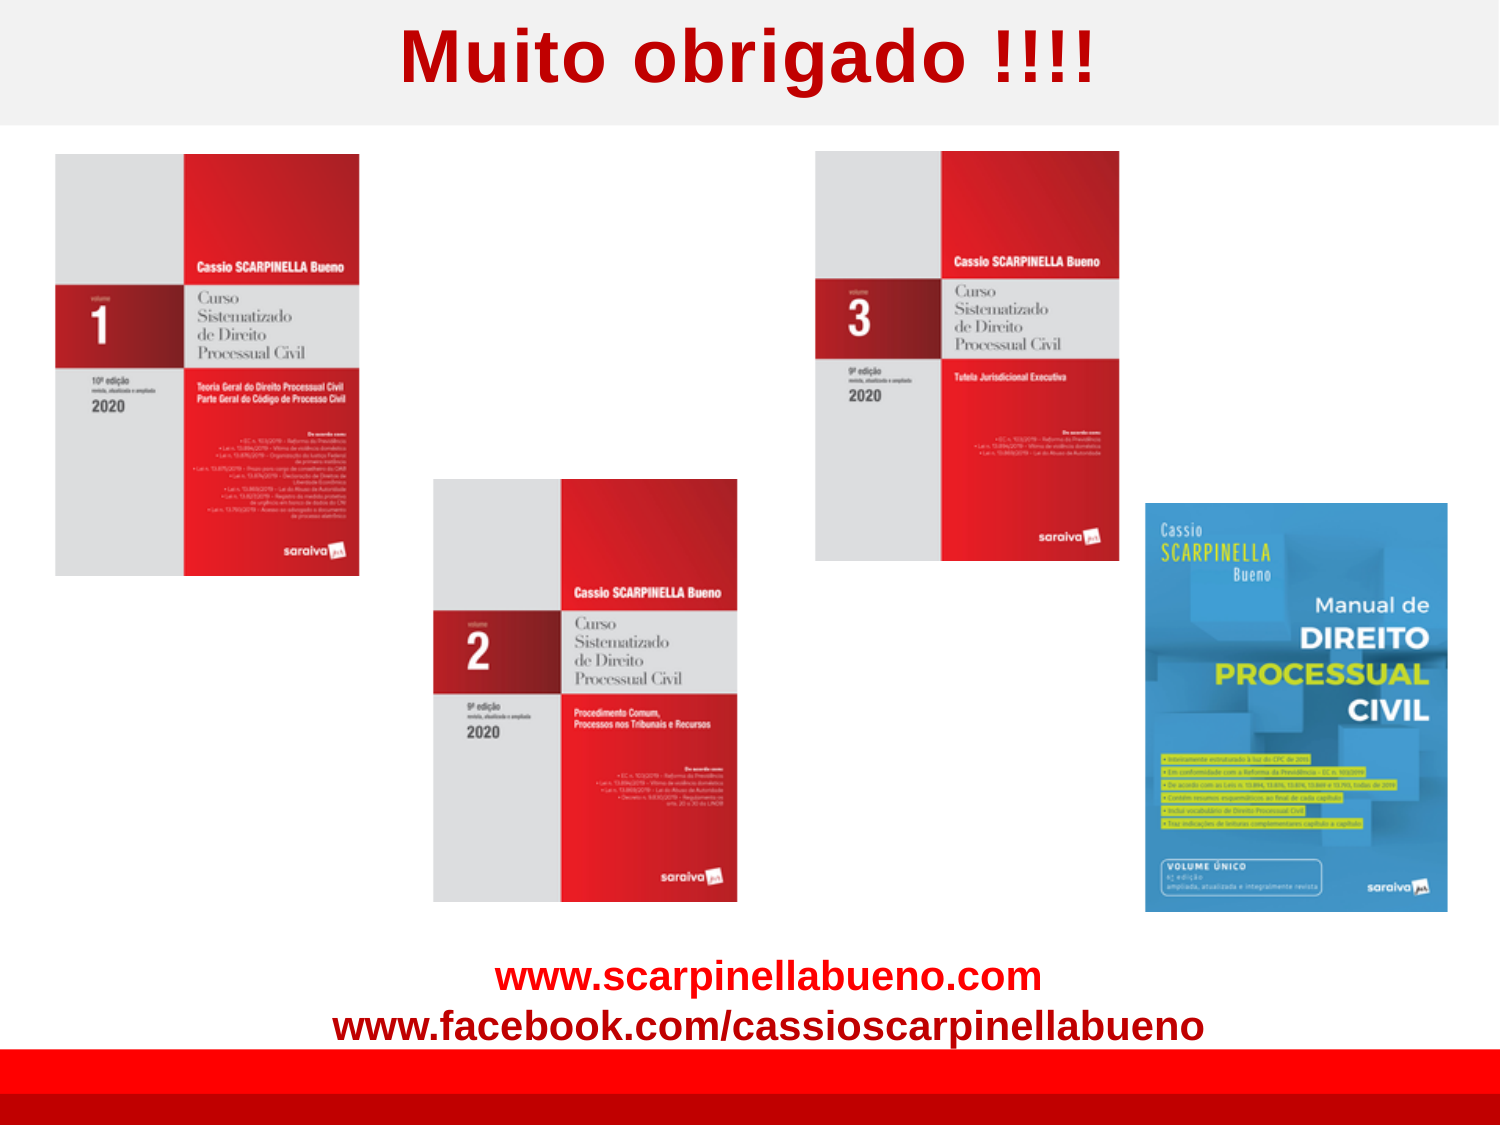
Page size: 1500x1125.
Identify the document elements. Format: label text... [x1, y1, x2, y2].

picture [420, 479, 750, 902]
text_box [0, 1047, 1500, 1092]
text_box Muito obrigado !!!! [0, 0, 1499, 126]
text_box www.scarpinellabueno.com www.facebook.com/cassioscarpinellabueno [207, 941, 1330, 1047]
picture [43, 153, 372, 577]
text_box [0, 1092, 1500, 1125]
picture [803, 151, 1462, 913]
